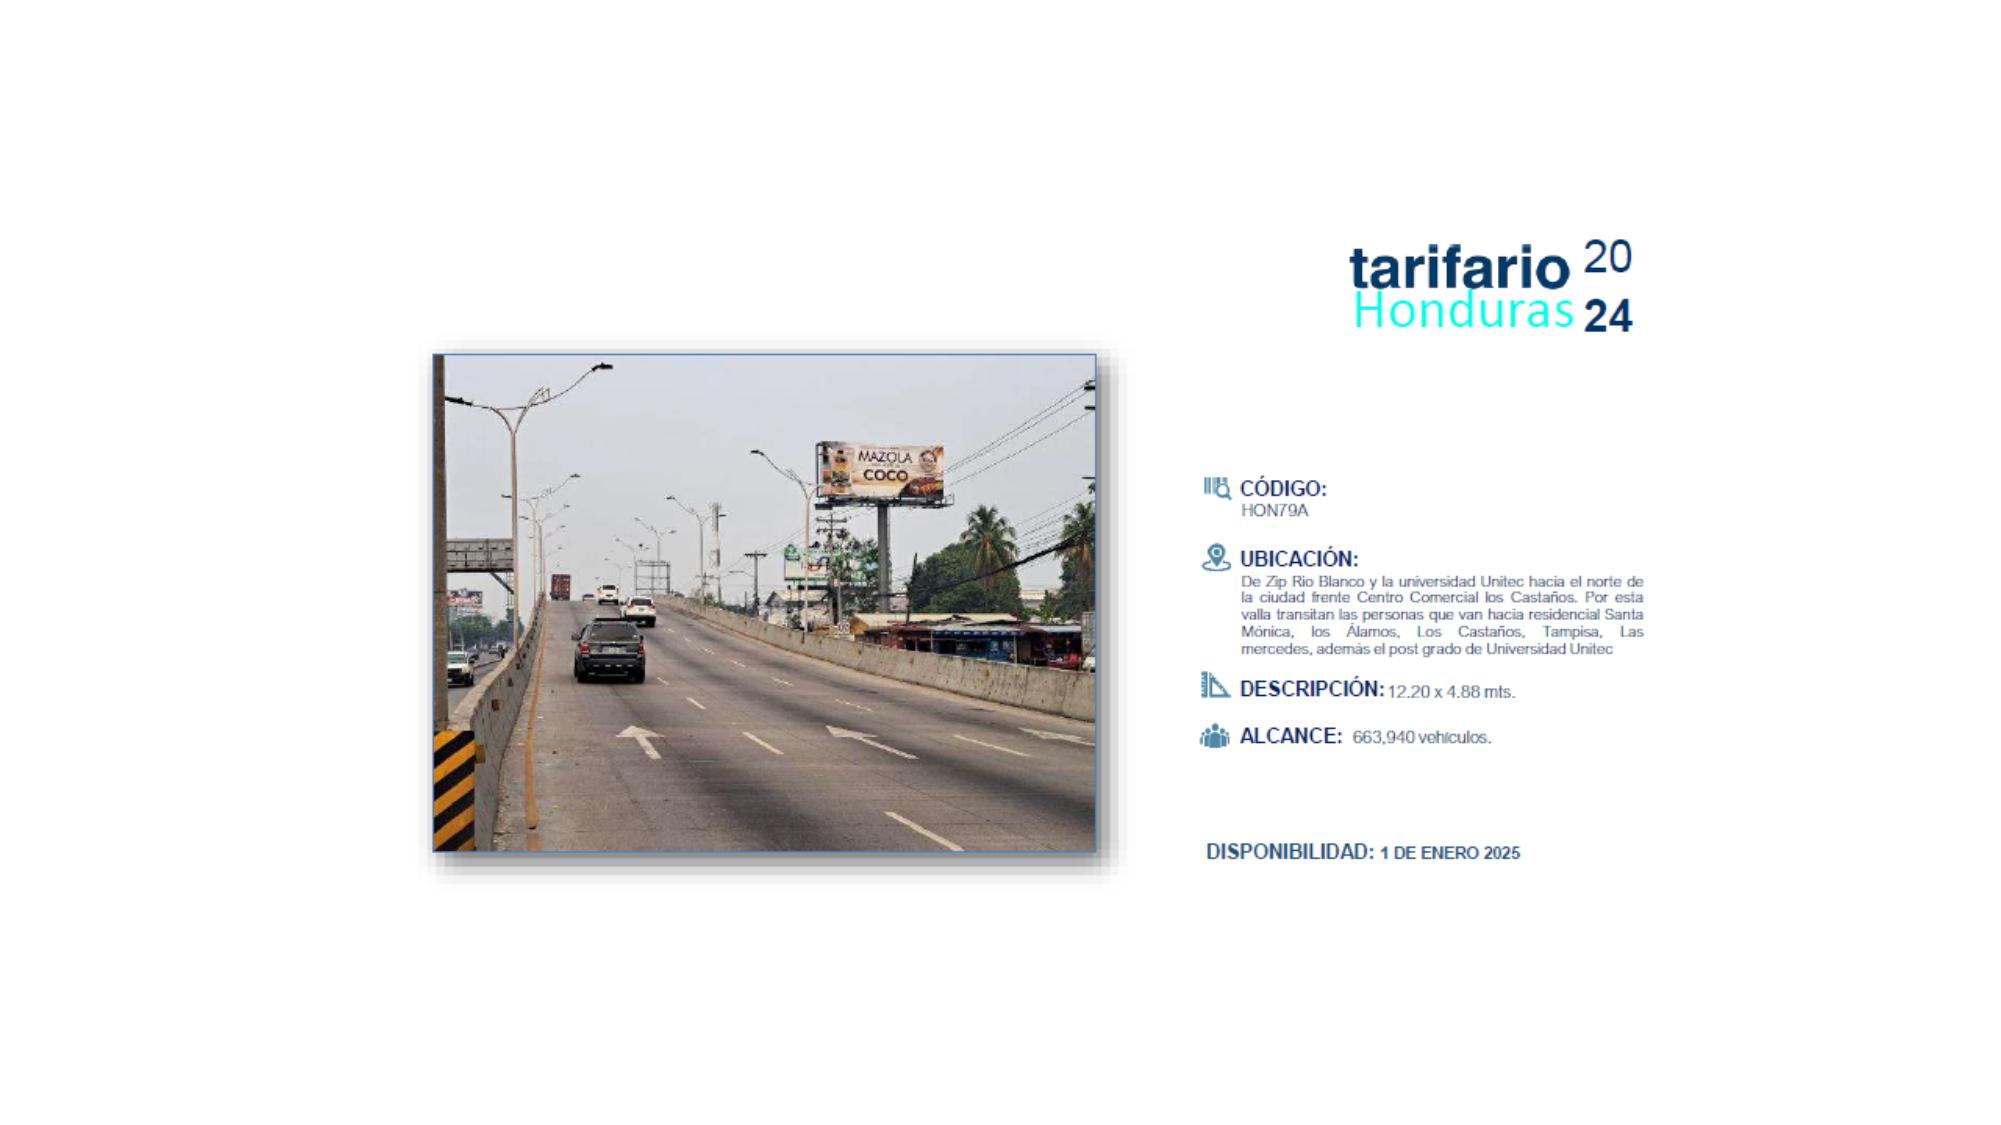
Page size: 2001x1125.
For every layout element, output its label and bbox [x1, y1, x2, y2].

picture [328, 210, 1672, 915]
